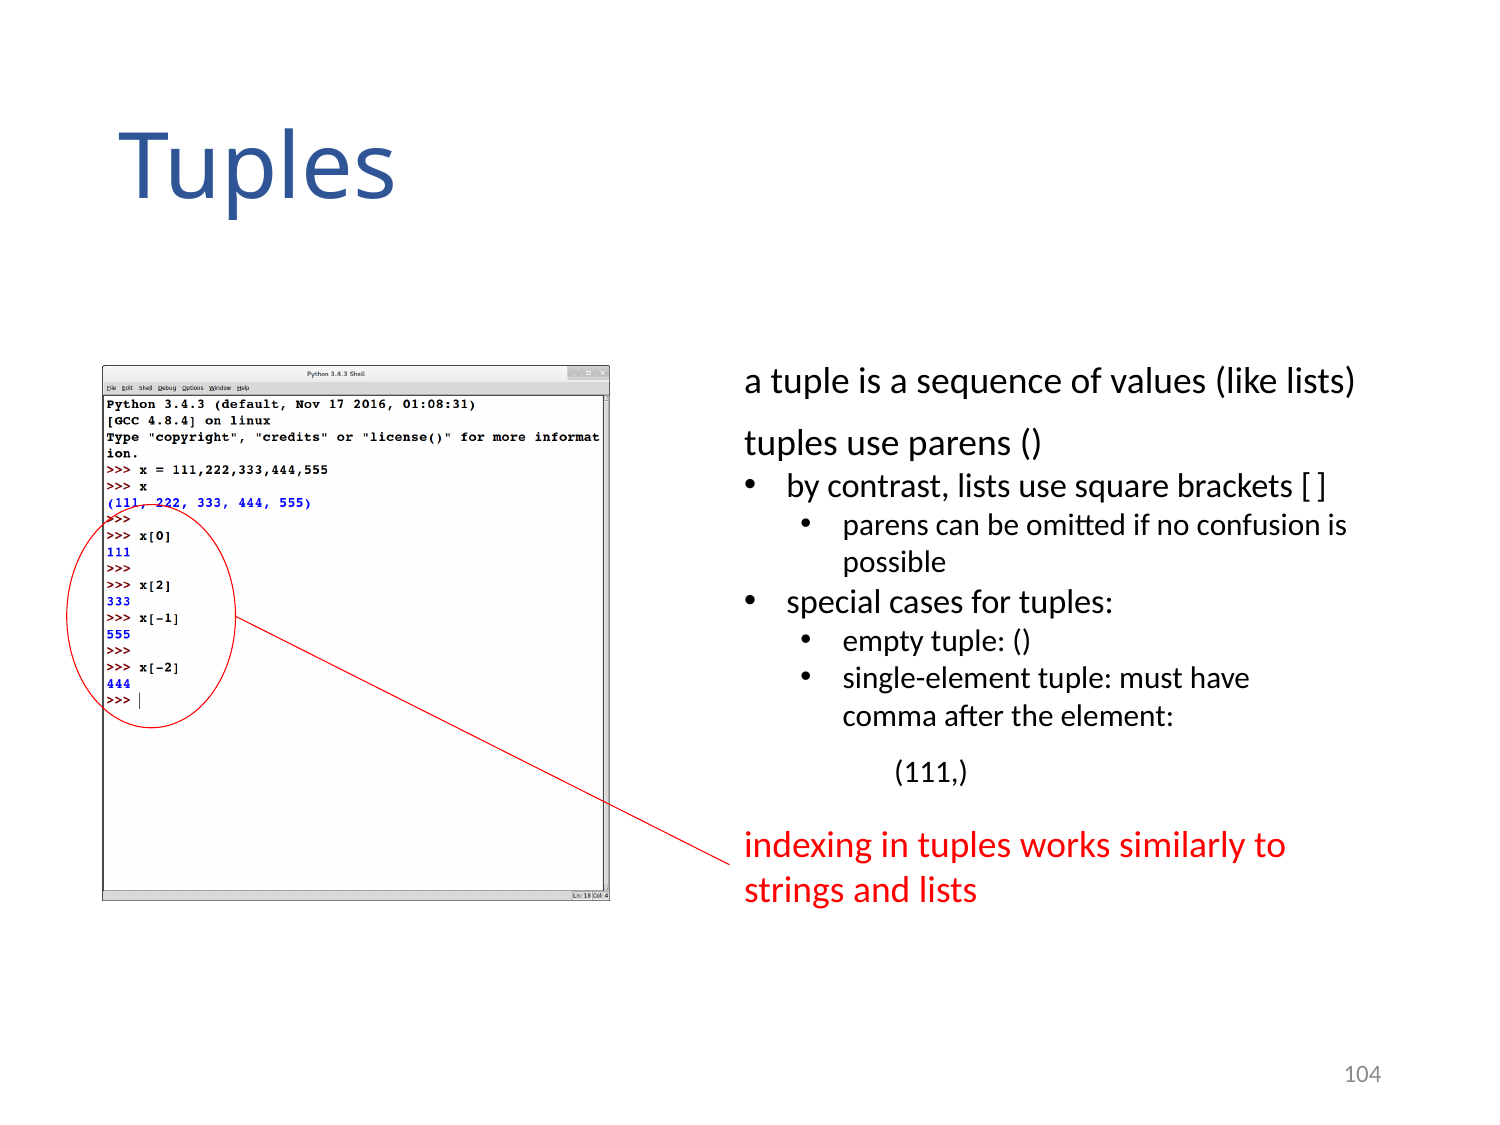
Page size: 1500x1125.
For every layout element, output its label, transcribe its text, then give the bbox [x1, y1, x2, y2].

title Tuples [103, 59, 1397, 278]
text_box indexing in tuples works similarly to strings and lists [729, 812, 1366, 918]
slide_number 104 [1059, 1042, 1397, 1103]
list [102, 365, 610, 901]
text_box [65, 523, 102, 709]
text_box tuples use parens () by contrast, lists use square brackets [ ] parens can be omitted if no confusion is possible special cases for tuples: empty tuple: () single-element tuple: must have comma after the element: (111,) [729, 410, 1366, 796]
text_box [235, 616, 730, 866]
text_box a tuple is a sequence of values (like lists) [729, 348, 1418, 409]
